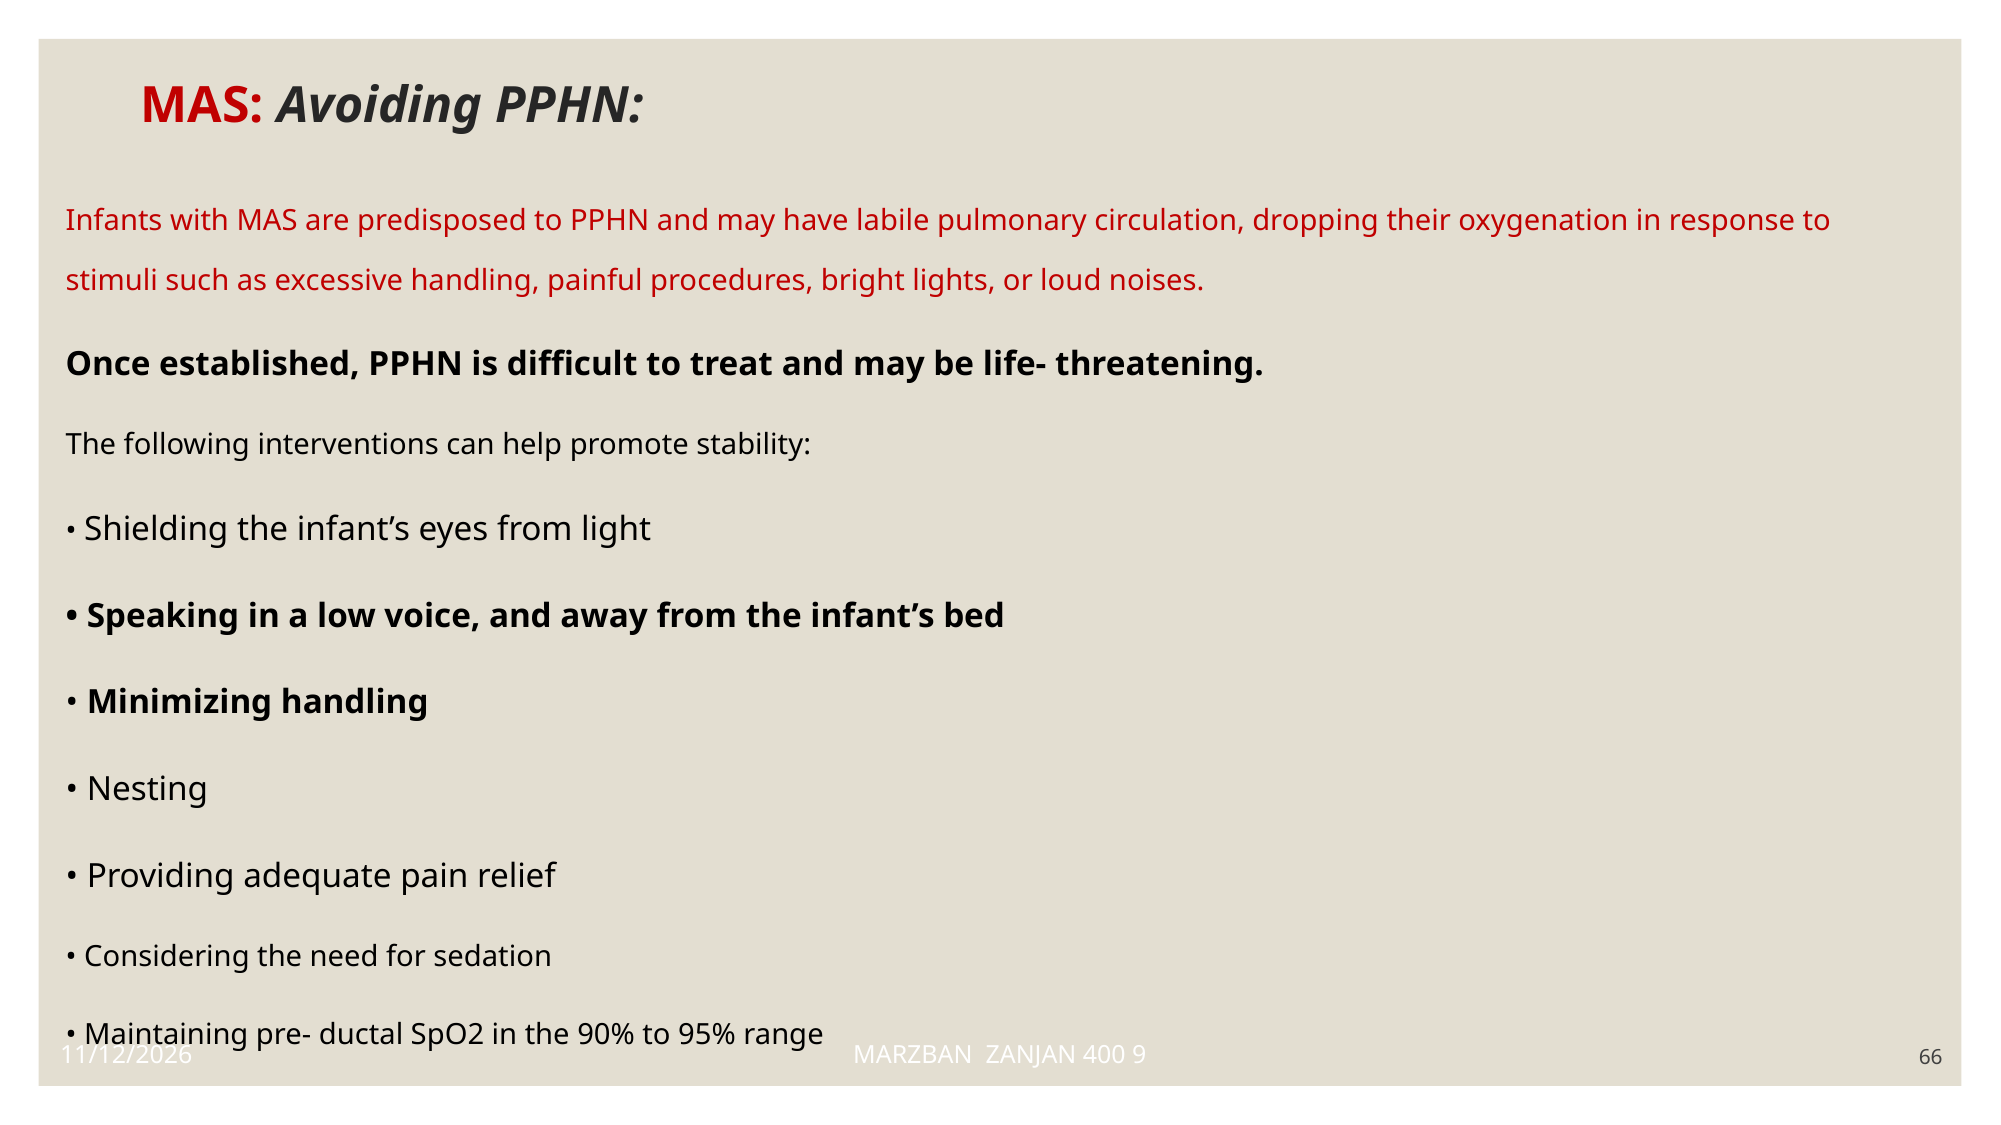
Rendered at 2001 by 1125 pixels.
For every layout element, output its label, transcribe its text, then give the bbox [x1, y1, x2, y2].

footer MARZBAN ZANJAN 400 9 [572, 1034, 1428, 1080]
list Infants with MAS are predisposed to PPHN and may have labile pulmonary circulation, dropping their oxygenation in response to stimuli such as excessive handling, painful procedures, bright lights, or loud noises. Once established, PPHN is difficult to treat and may be life- threatening. The following interventions can help promote stability: • Shielding the infant’s eyes from light • Speaking in a low voice, and away from the infant’s bed • Minimizing handling • Nesting • Providing adequate pain relief • Considering the need for sedation • Maintaining pre- ductal SpO2 in the 90% to 95% range [50, 169, 1926, 1012]
title MAS: Avoiding PPHN: [125, 103, 1851, 169]
slide_number 66 [1717, 1034, 1958, 1080]
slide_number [45, 1034, 495, 1080]
